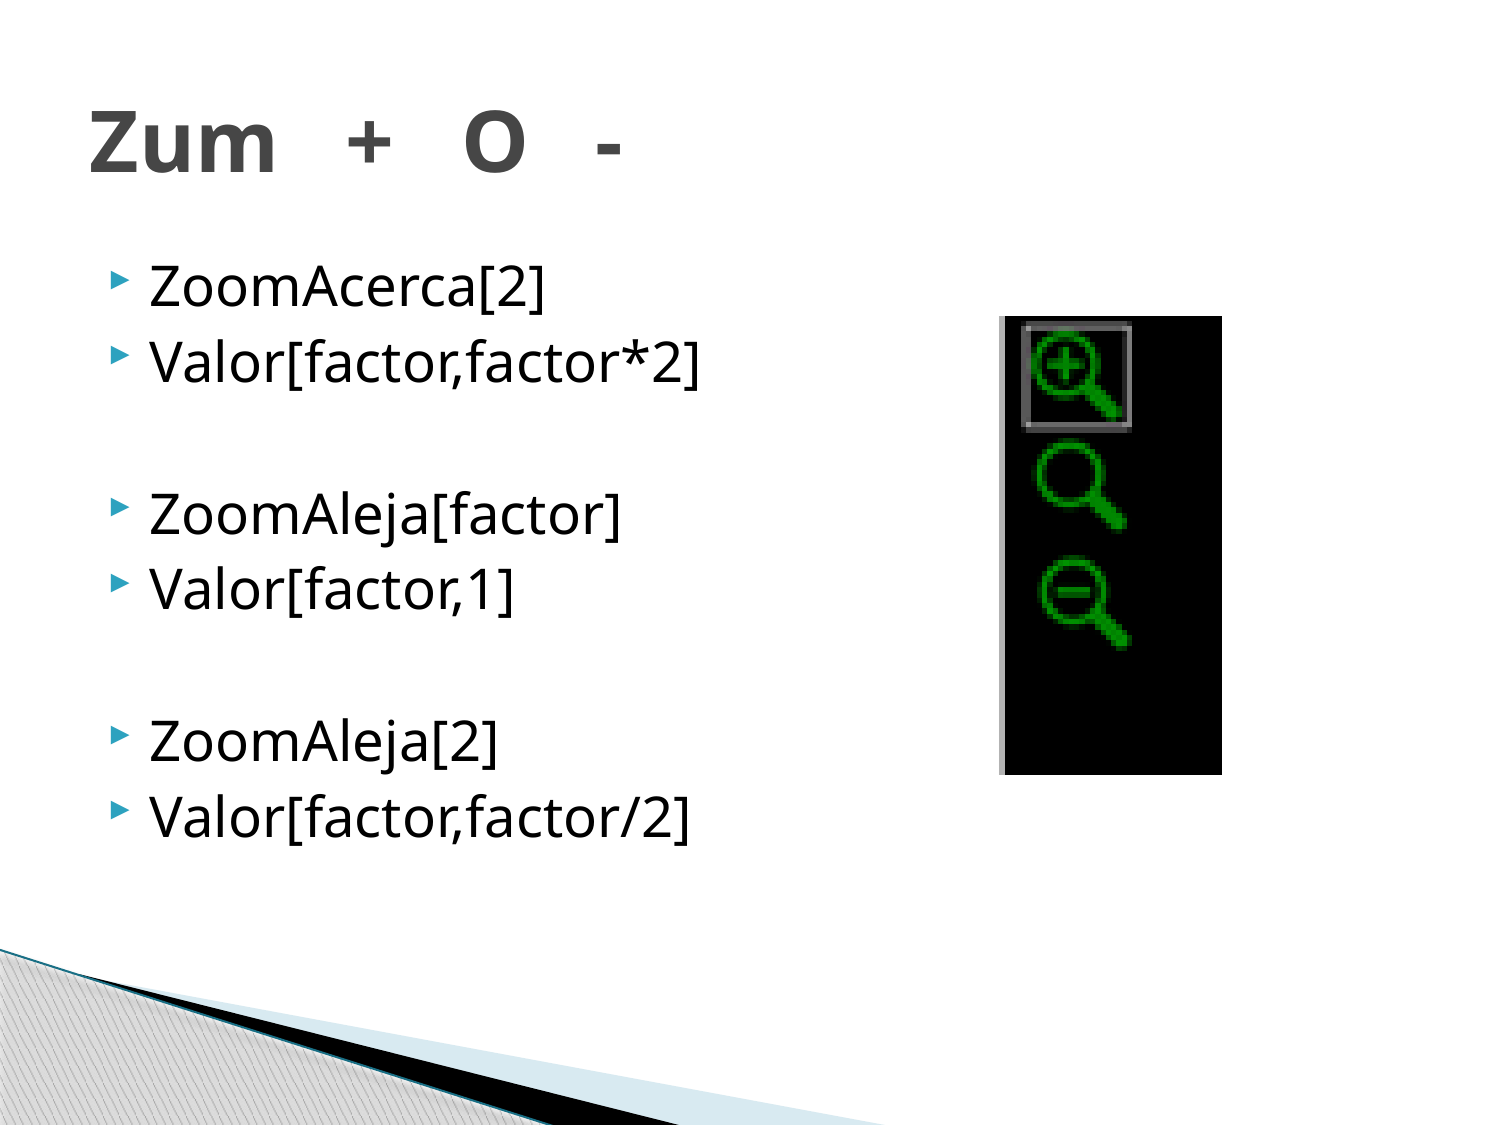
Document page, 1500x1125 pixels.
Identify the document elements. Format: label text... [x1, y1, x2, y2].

picture [997, 315, 1222, 776]
title Zum + O - [75, 45, 1425, 233]
list ZoomAcerca[2] Valor[factor,factor*2] ZoomAleja[factor] Valor[factor,1] ZoomAleja[2] Valor[factor,factor/2] [75, 243, 1425, 986]
